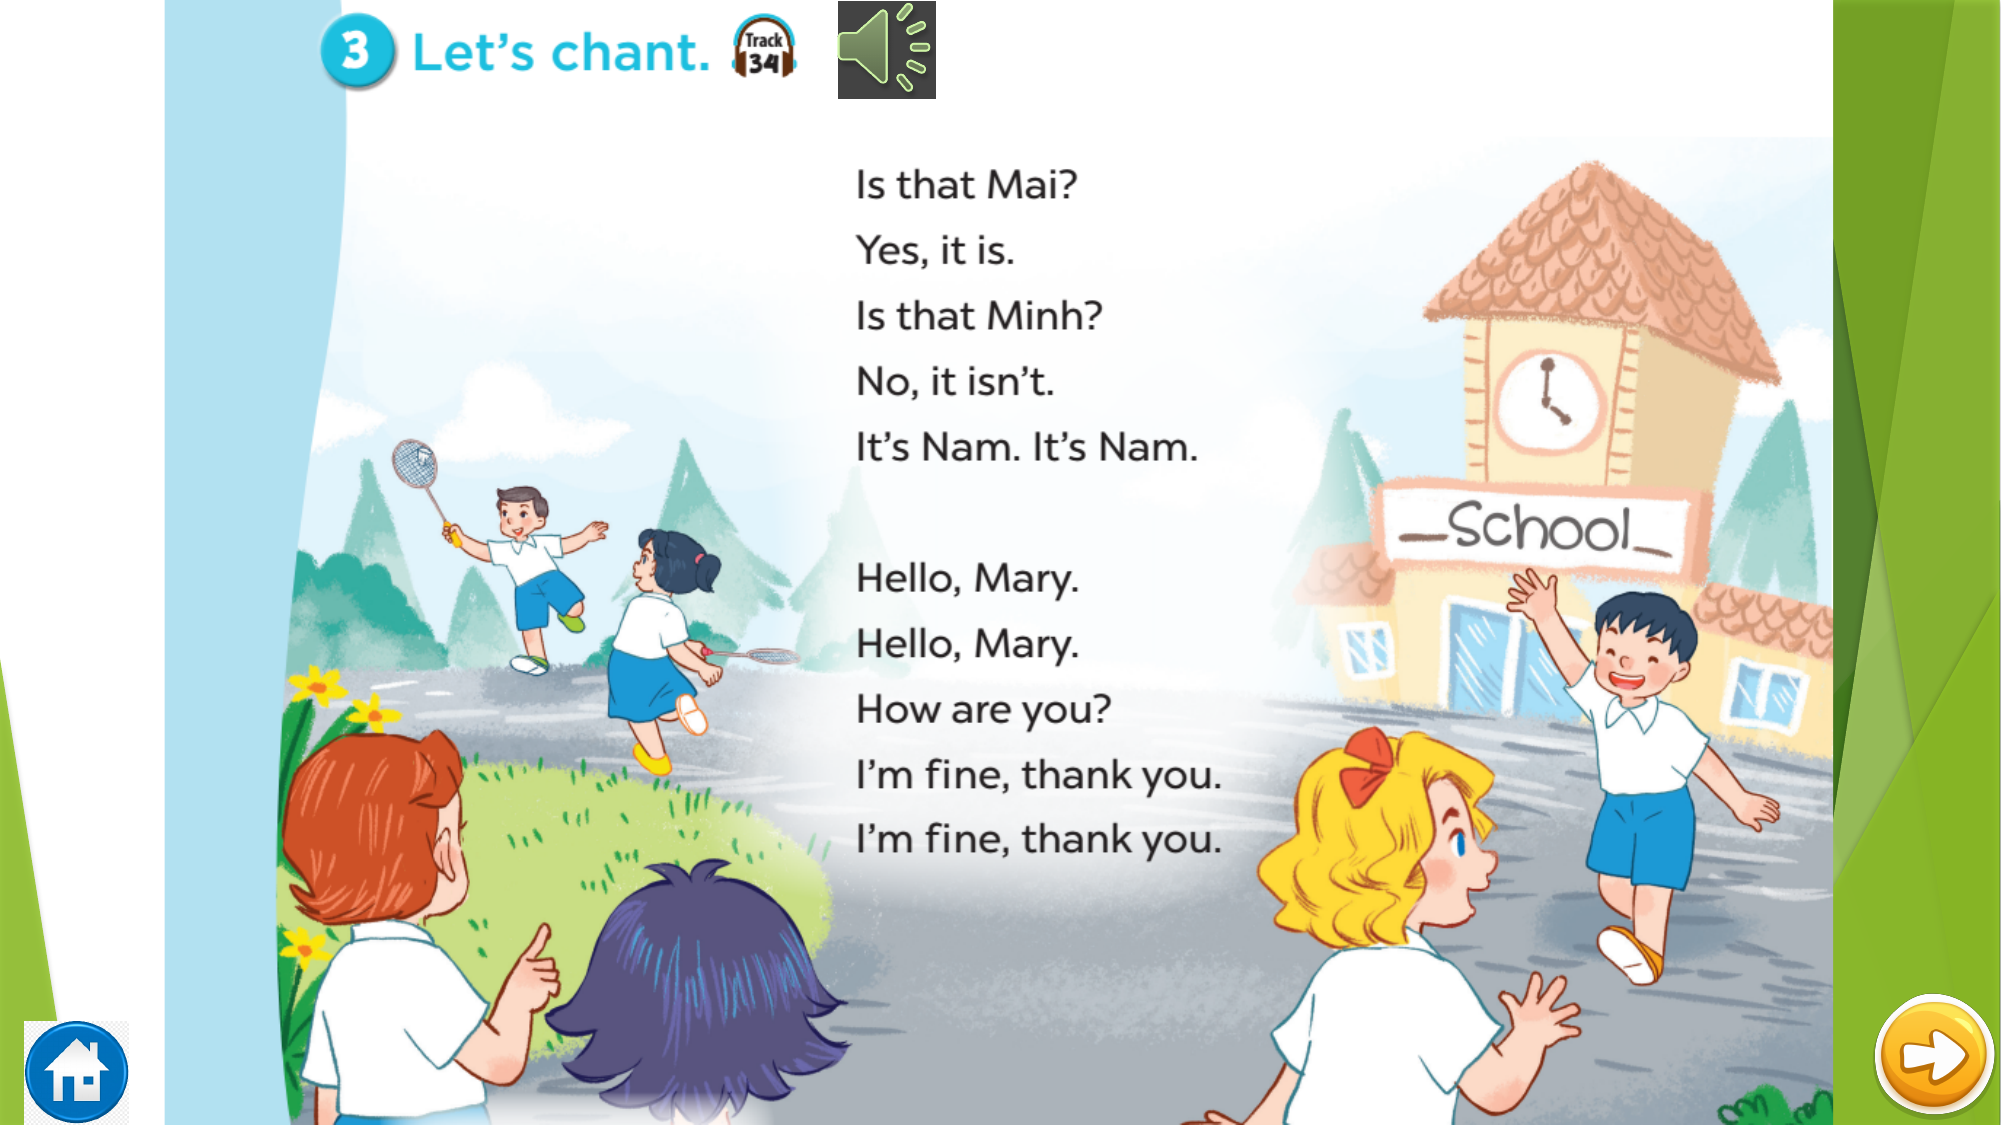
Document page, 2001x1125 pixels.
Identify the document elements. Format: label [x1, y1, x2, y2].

picture [1869, 990, 2000, 1125]
picture [164, 0, 1834, 1125]
picture [24, 1020, 129, 1125]
